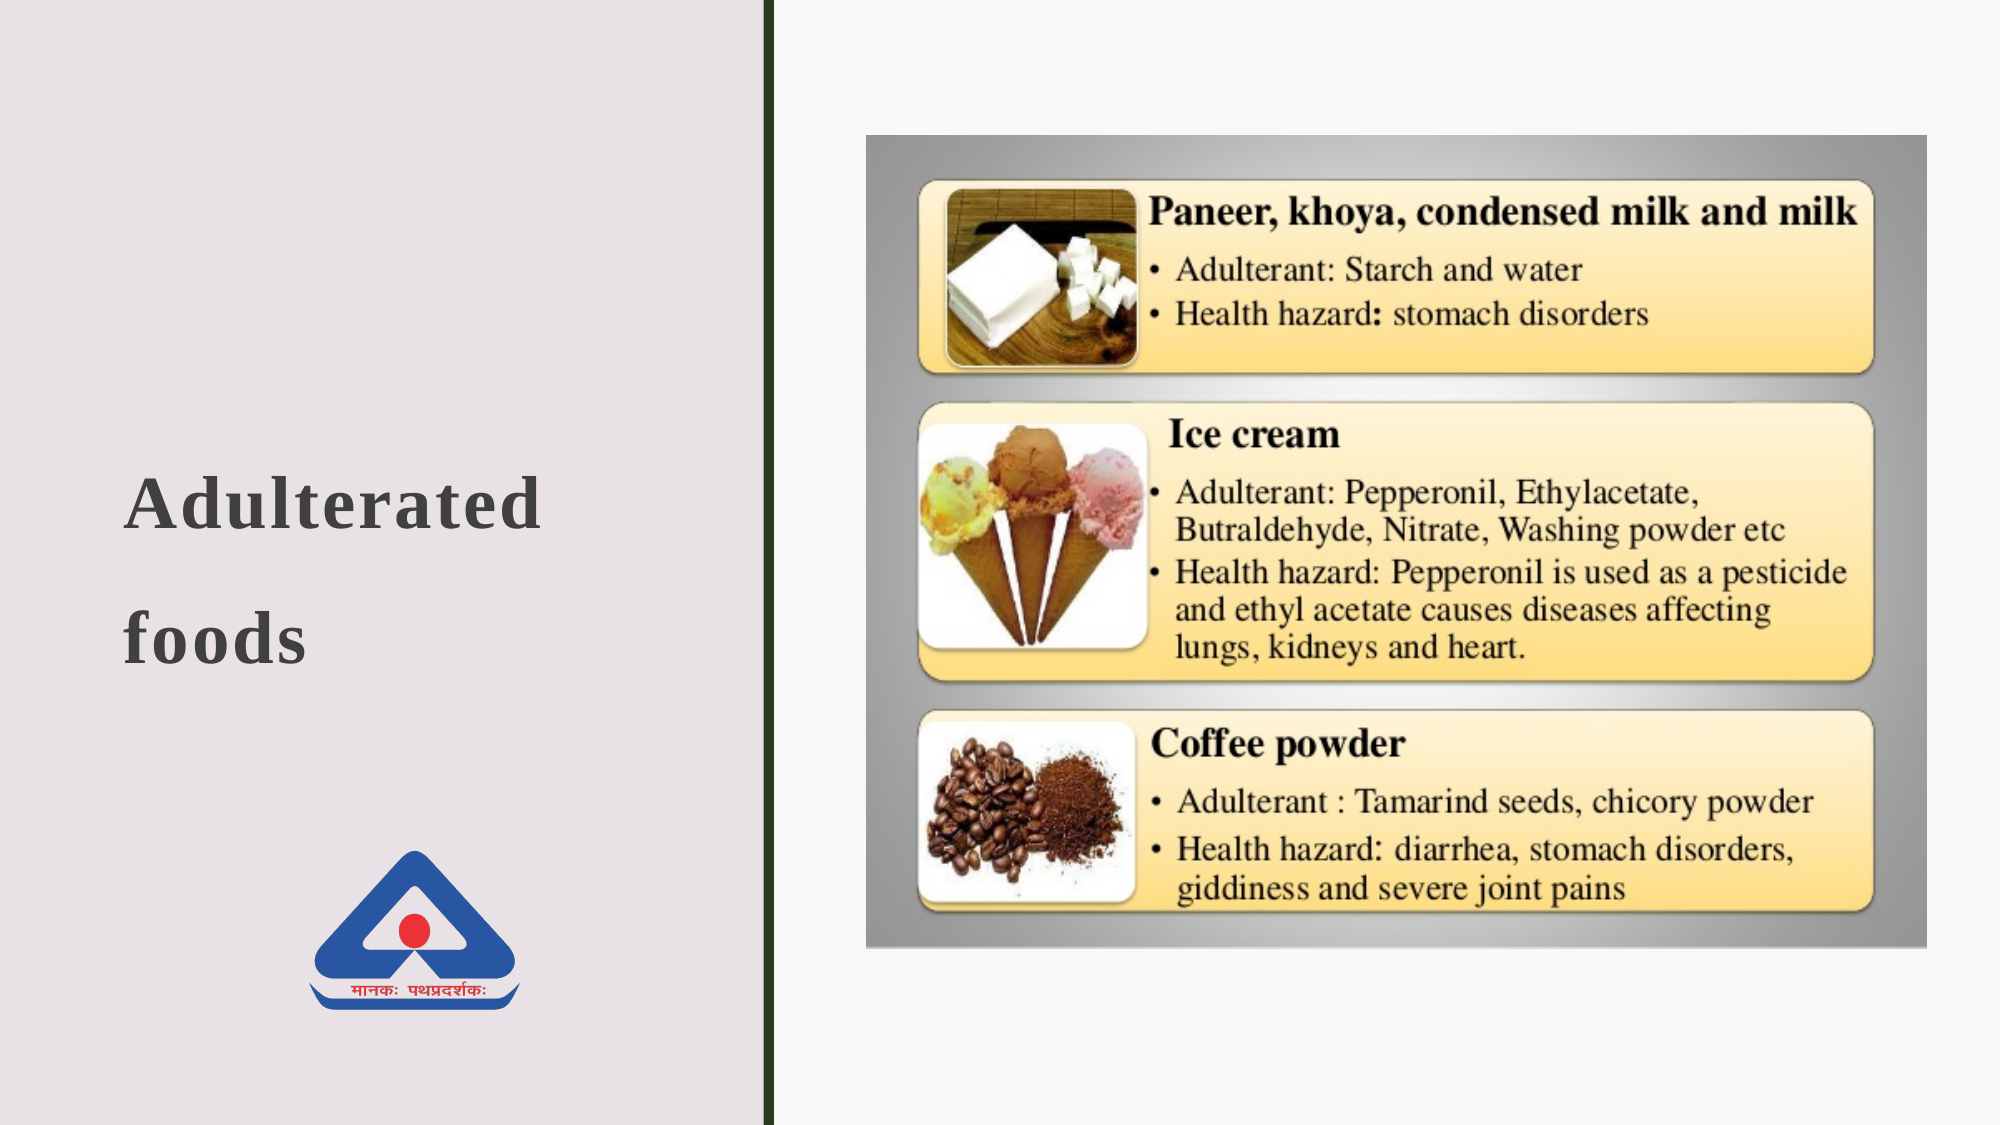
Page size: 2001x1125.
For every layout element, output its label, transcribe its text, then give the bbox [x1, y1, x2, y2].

title Adulterated foods [105, 115, 666, 969]
picture [866, 135, 1927, 949]
picture [301, 843, 525, 1018]
